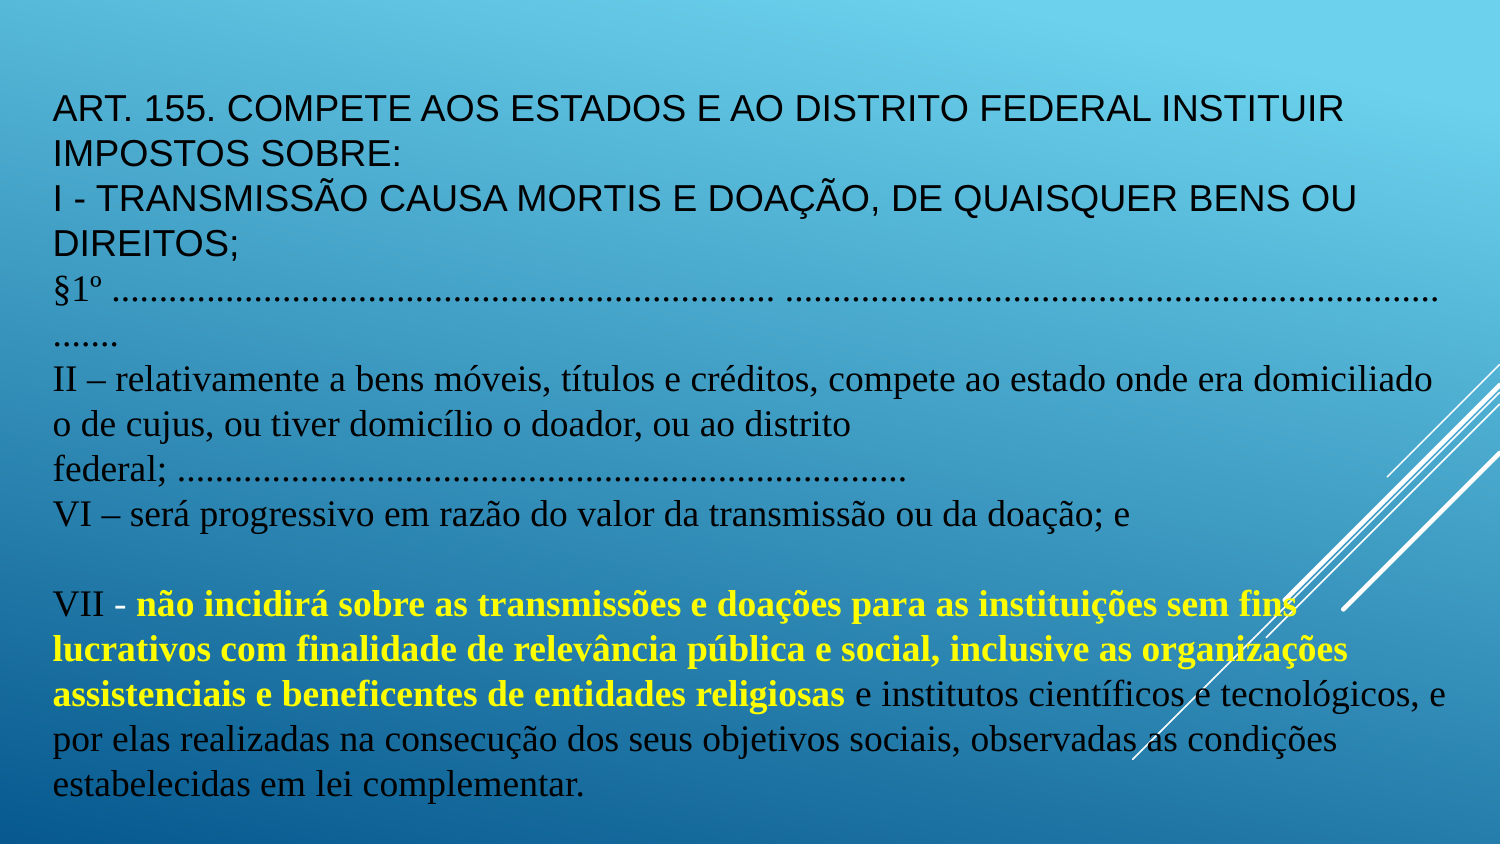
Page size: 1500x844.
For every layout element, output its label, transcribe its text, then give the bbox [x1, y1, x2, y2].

title Art. 155. Compete aos Estados e ao Distrito Federal instituir impostos sobre: I - transmissão causa mortis e doação, de quaisquer bens ou direitos; §1º ...................................................................... ............................................................................ II – relativamente a bens móveis, títulos e créditos, compete ao estado onde era domiciliado o de cujus, ou tiver domicílio o doador, ou ao distrito federal; ............................................................................. VI – será progressivo em razão do valor da transmissão ou da doação; e VII - não incidirá sobre as transmissões e doações para as instituições sem fins lucrativos com finalidade de relevância pública e social, inclusive as organizações assistenciais e beneficentes de entidades religiosas e institutos científicos e tecnológicos, e por elas realizadas na consecução dos seus objetivos sociais, observadas as condições estabelecidas em lei complementar. [37, 219, 1463, 625]
